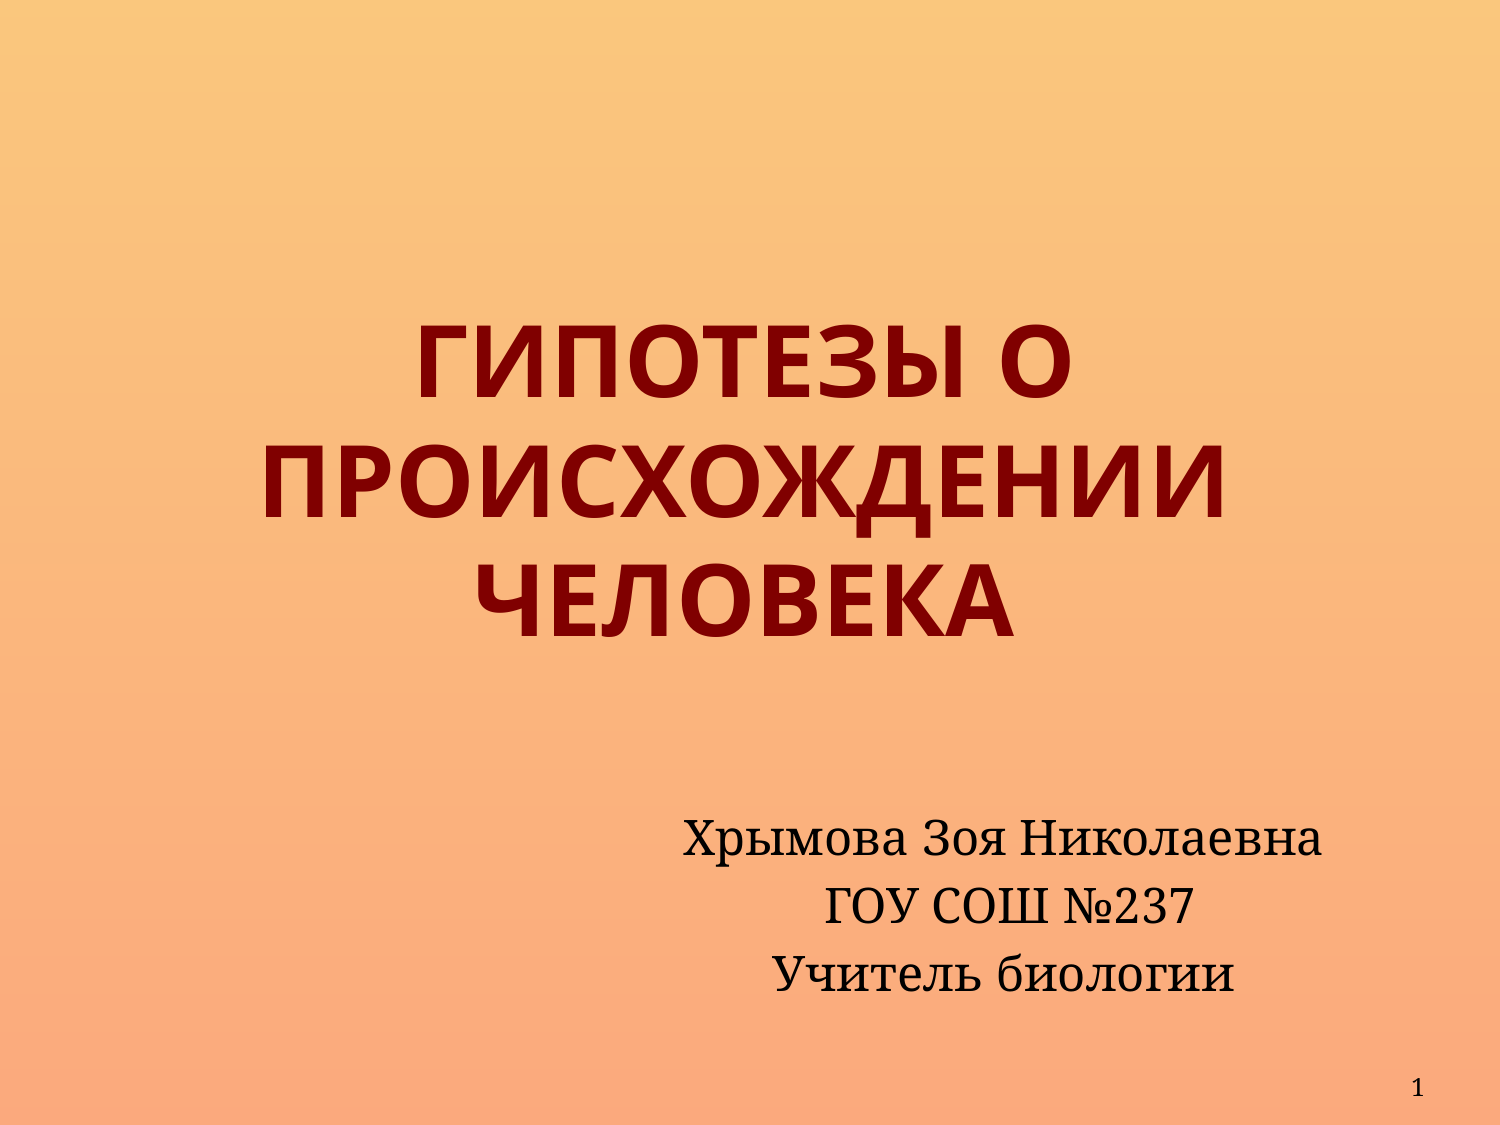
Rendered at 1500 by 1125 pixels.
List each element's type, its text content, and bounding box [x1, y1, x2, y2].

title Гипотезы о происхождении человека [69, 224, 1420, 657]
subtitle Хрымова Зоя Николаевна ГОУ СОШ №237 Учитель биологии [572, 798, 1436, 1012]
slide_number 1 [1299, 1052, 1425, 1113]
